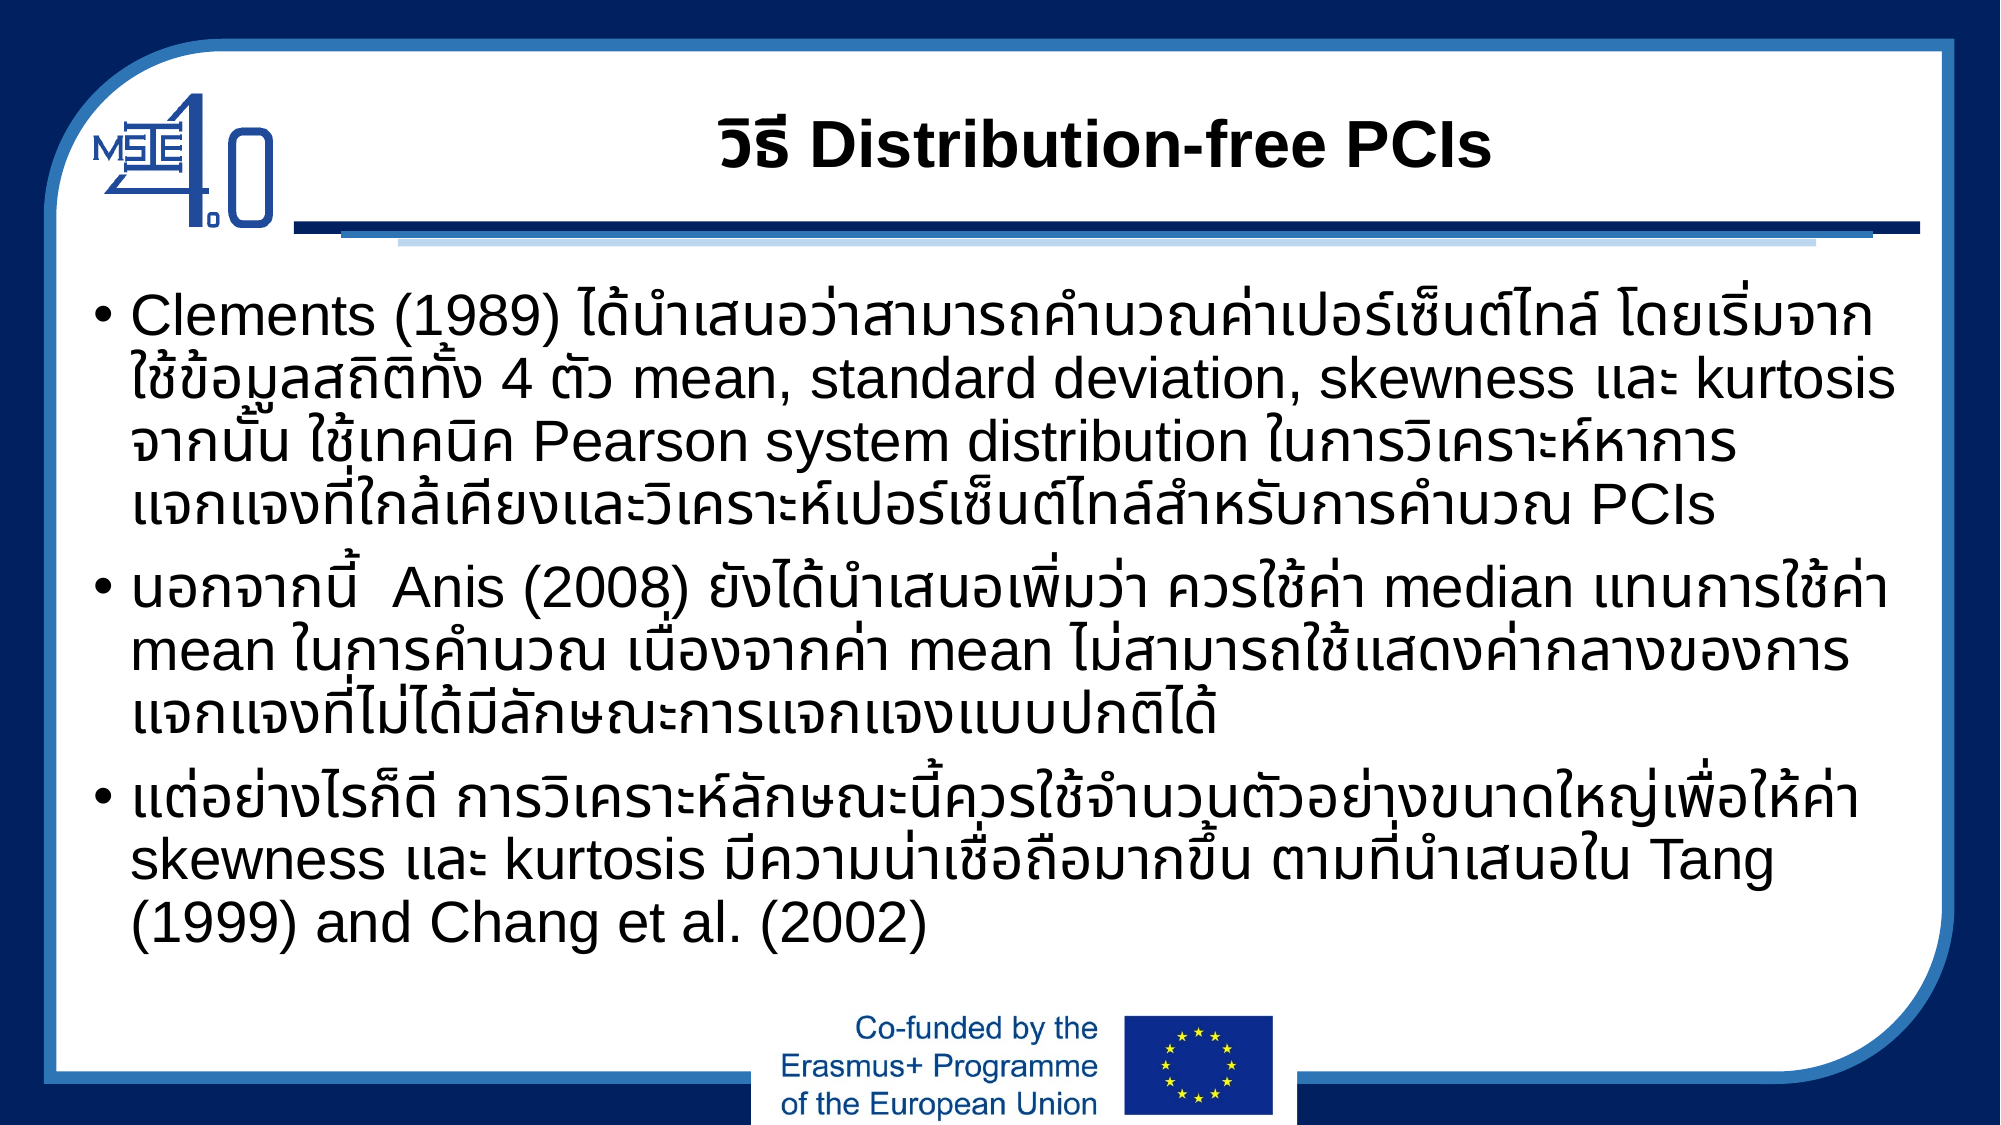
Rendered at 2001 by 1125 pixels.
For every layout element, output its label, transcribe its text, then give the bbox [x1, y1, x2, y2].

picture [751, 1003, 1298, 1125]
title วิธี Distribution-free PCIs [294, 73, 1921, 220]
list Clements (1989) ได้นำเสนอว่าสามารถคำนวณค่าเปอร์เซ็นต์ไทล์ โดยเริ่มจากใช้ข้อมูลสถิติทั้ง 4 ตัว mean, standard deviation, skewness และ kurtosis จากนั้น ใช้เทคนิค Pearson system distribution ในการวิเคราะห์หาการแจกแจงที่ใกล้เคียงและวิเคราะห์เปอร์เซ็นต์ไทล์สำหรับการคำนวณ PCIs นอกจากนี้ Anis (2008) ยังได้นำเสนอเพิ่มว่า ควรใช้ค่า median แทนการใช้ค่า mean ในการคำนวณ เนื่องจากค่า mean ไม่สามารถใช้แสดงค่ากลางของการแจกแจงที่ไม่ได้มีลักษณะการแจกแจงแบบปกติได้ แต่อย่างไรก็ดี การวิเคราะห์ลักษณะนี้ควรใช้จำนวนตัวอย่างขนาดใหญ่เพื่อให้ค่า skewness และ kurtosis มีความน่าเชื่อถือมากขึ้น ตามที่นำเสนอใน Tang (1999) and Chang et al. (2002) [78, 277, 1921, 984]
